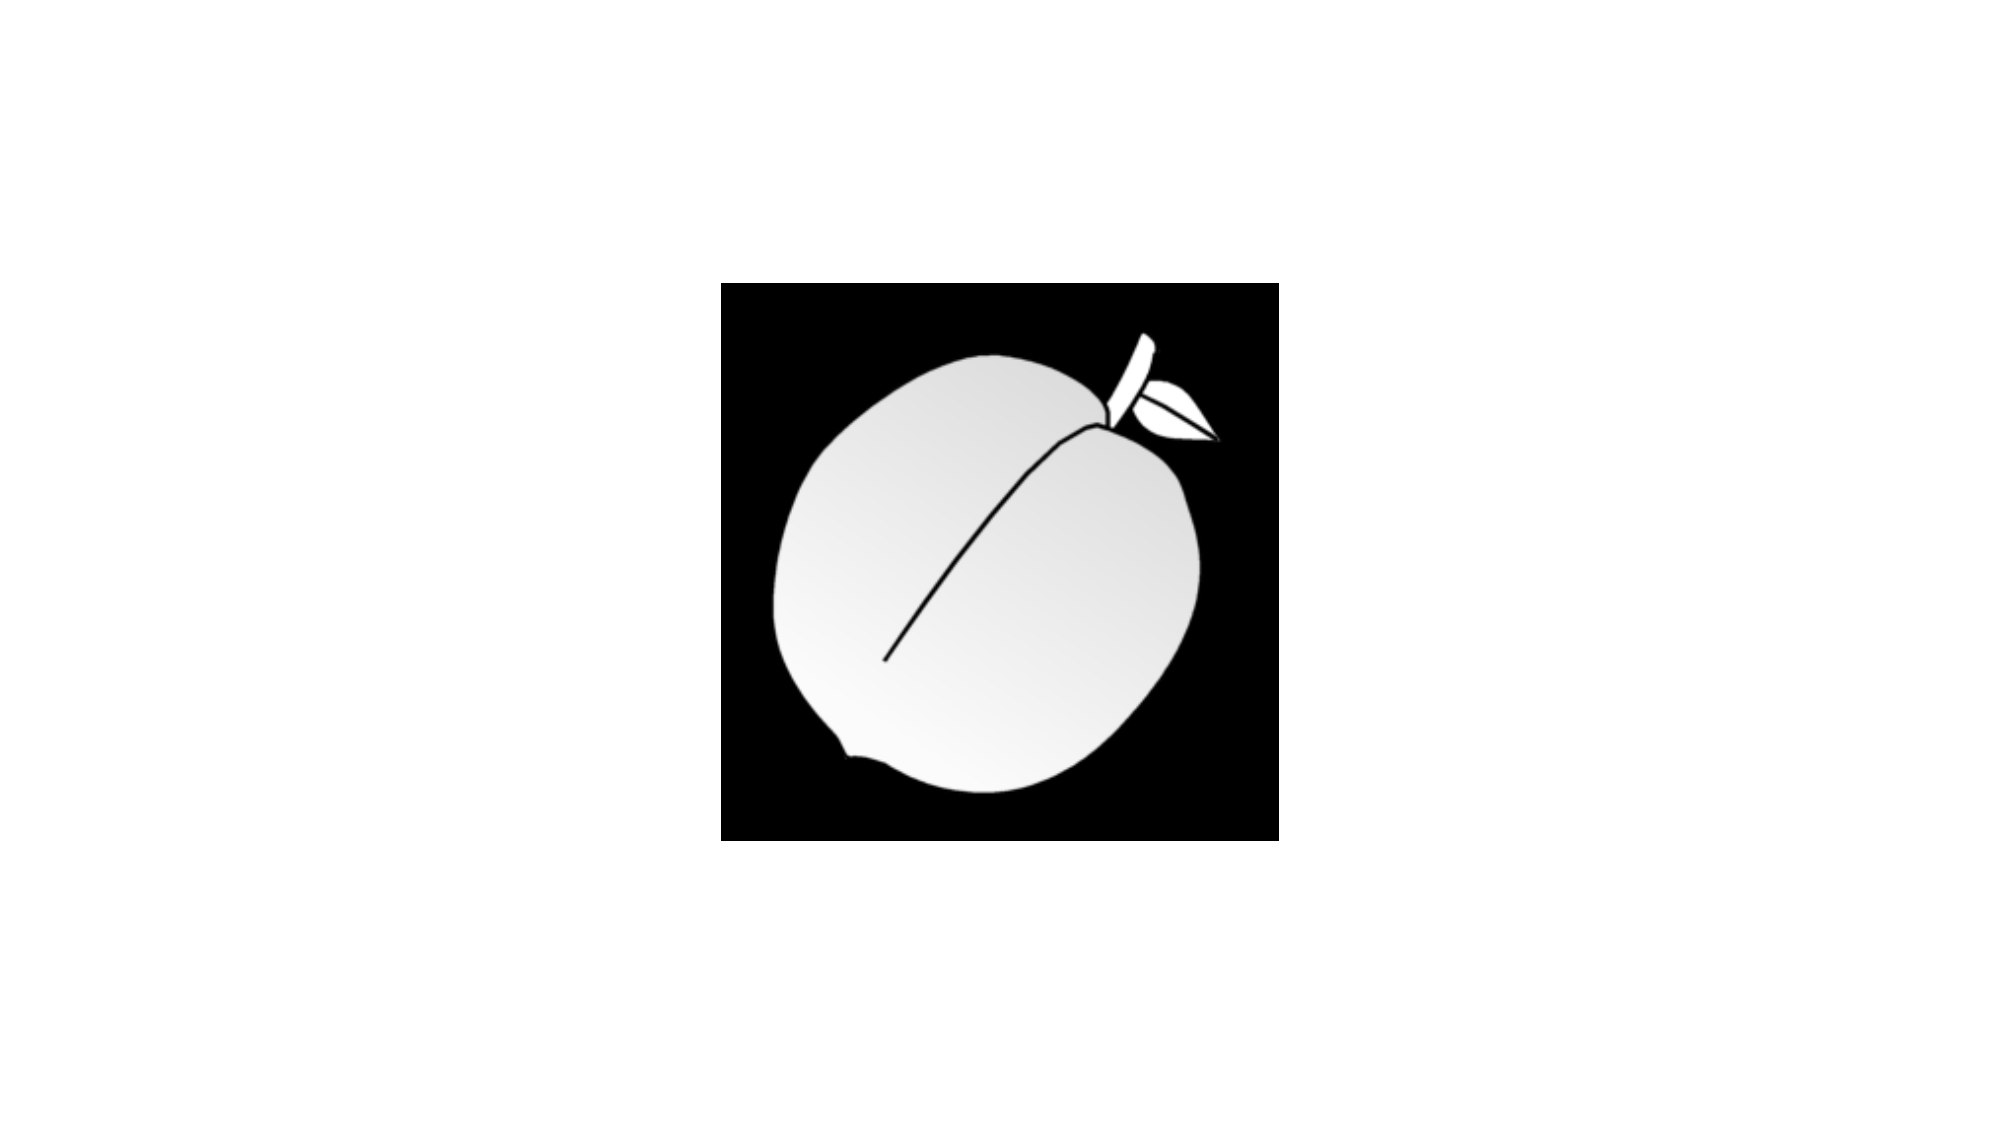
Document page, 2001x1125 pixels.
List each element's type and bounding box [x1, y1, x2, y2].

picture [721, 283, 1279, 841]
